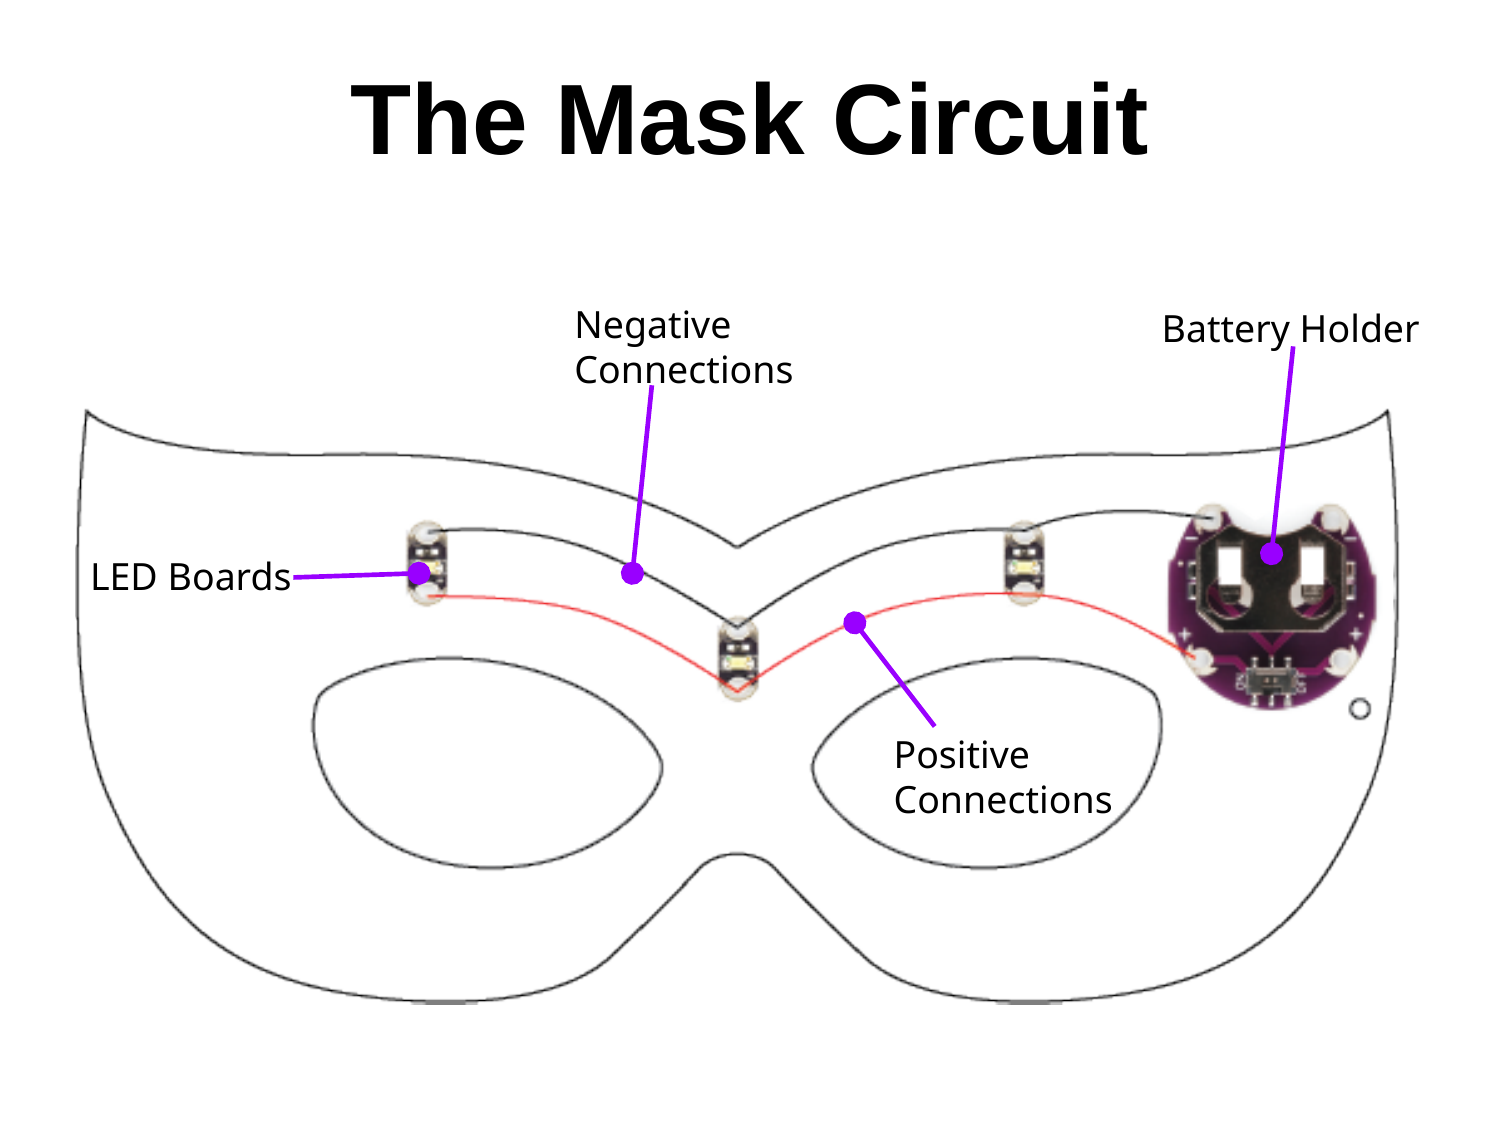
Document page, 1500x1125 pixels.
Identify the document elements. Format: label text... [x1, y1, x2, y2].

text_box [293, 572, 420, 578]
picture [74, 407, 1471, 1006]
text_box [632, 385, 653, 574]
text_box Negative Connections [559, 285, 857, 406]
text_box Battery Holder [1146, 265, 1445, 389]
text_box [1271, 346, 1294, 554]
text_box The Mask Circuit [74, 39, 1425, 188]
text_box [854, 622, 935, 727]
